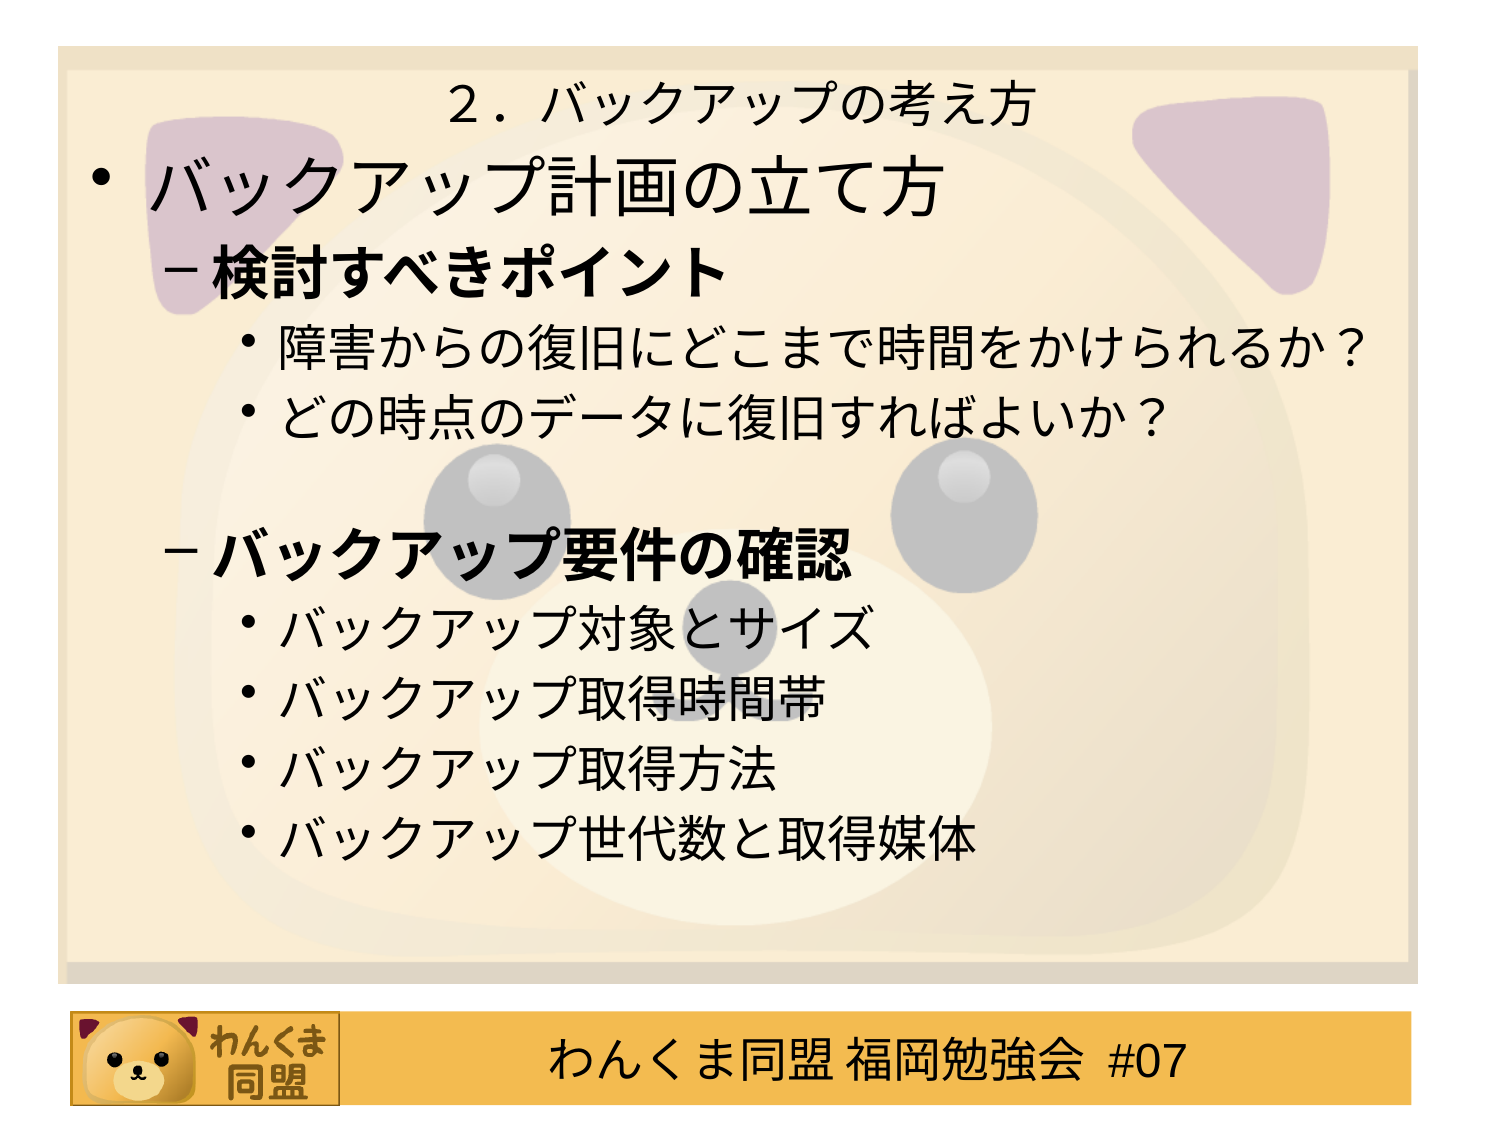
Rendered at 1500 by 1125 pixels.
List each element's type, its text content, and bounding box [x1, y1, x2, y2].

picture [70, 1011, 340, 1106]
picture [58, 162, 1418, 984]
title ２．バックアップの考え方 [58, 44, 1419, 162]
list バックアップ計画の立て方 検討すべきポイント 障害からの復旧にどこまで時間をかけられるか？ どの時点のデータに復旧すればよいか？ バックアップ要件の確認 バックアップ対象とサイズ バックアップ取得時間帯 バックアップ取得方法 バックアップ世代数と取得媒体 [74, 136, 1426, 929]
